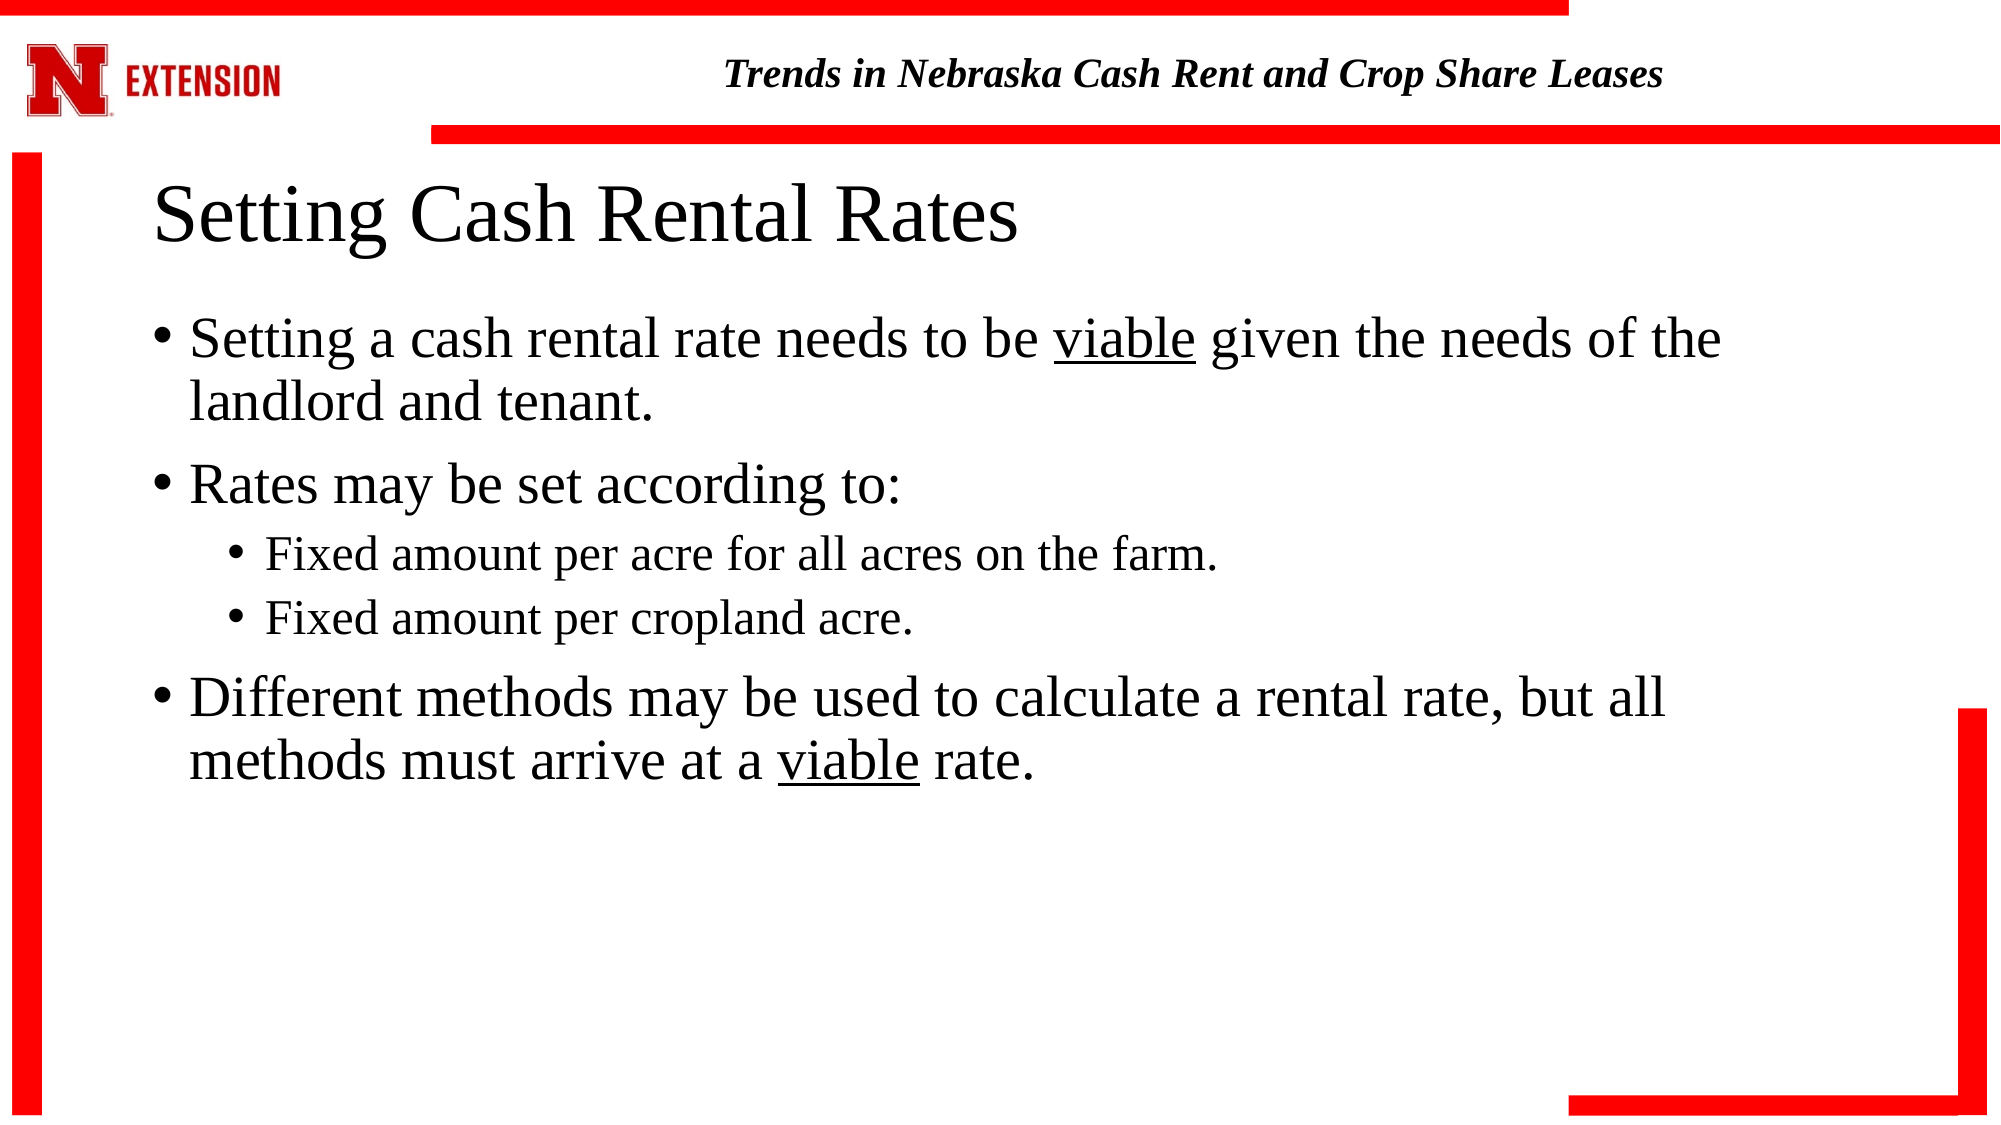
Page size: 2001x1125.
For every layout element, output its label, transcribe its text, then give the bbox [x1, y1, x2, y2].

picture [27, 44, 282, 120]
title Setting Cash Rental Rates [137, 152, 1863, 278]
list Setting a cash rental rate needs to be viable given the needs of the landlord and tenant. Rates may be set according to: Fixed amount per acre for all acres on the farm. Fixed amount per cropland acre. Different methods may be used to calculate a rental rate, but all methods must arrive at a viable rate. [137, 299, 1863, 1014]
